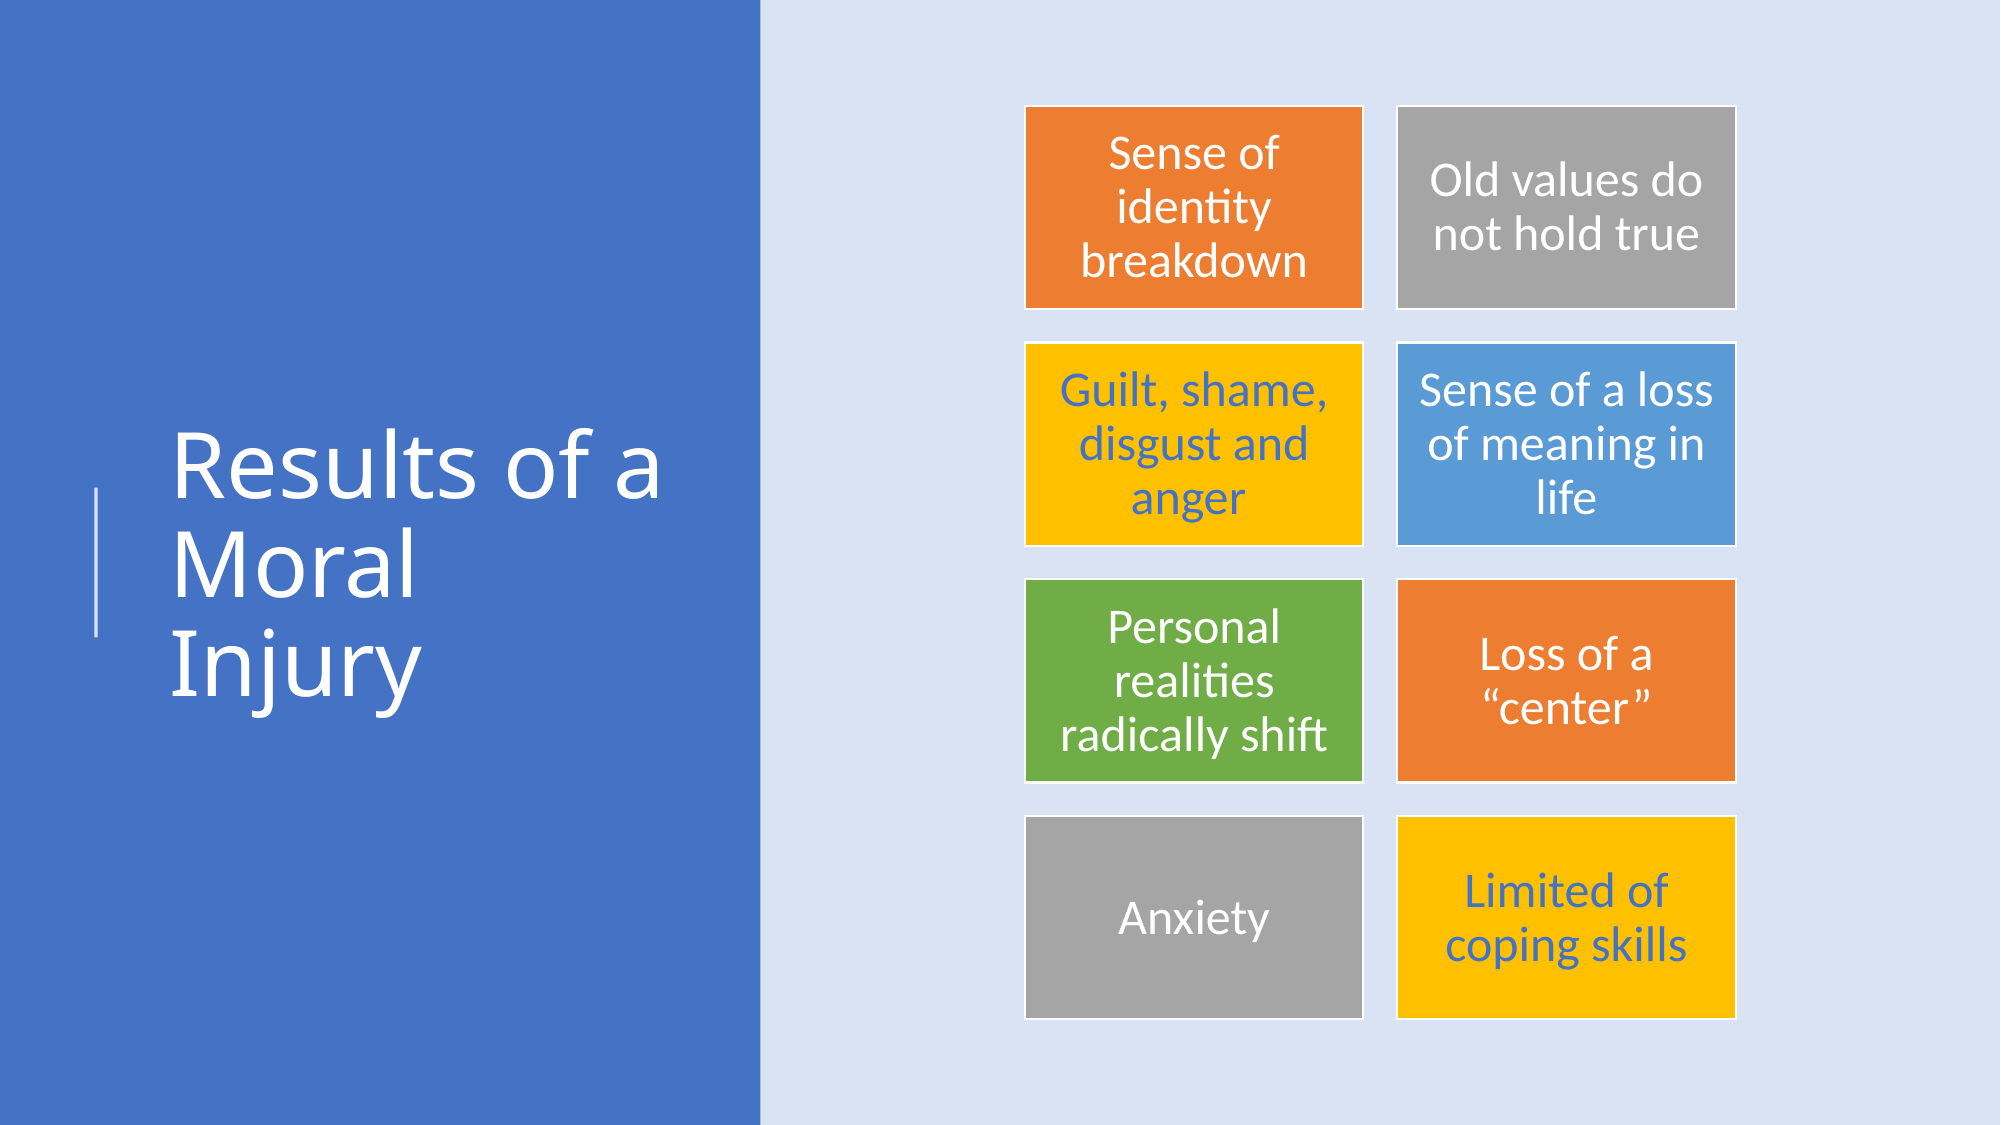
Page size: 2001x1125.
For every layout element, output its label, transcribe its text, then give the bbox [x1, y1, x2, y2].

title Results of a Moral Injury [154, 116, 708, 1020]
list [866, 105, 1895, 1020]
text_box [0, 0, 761, 1125]
